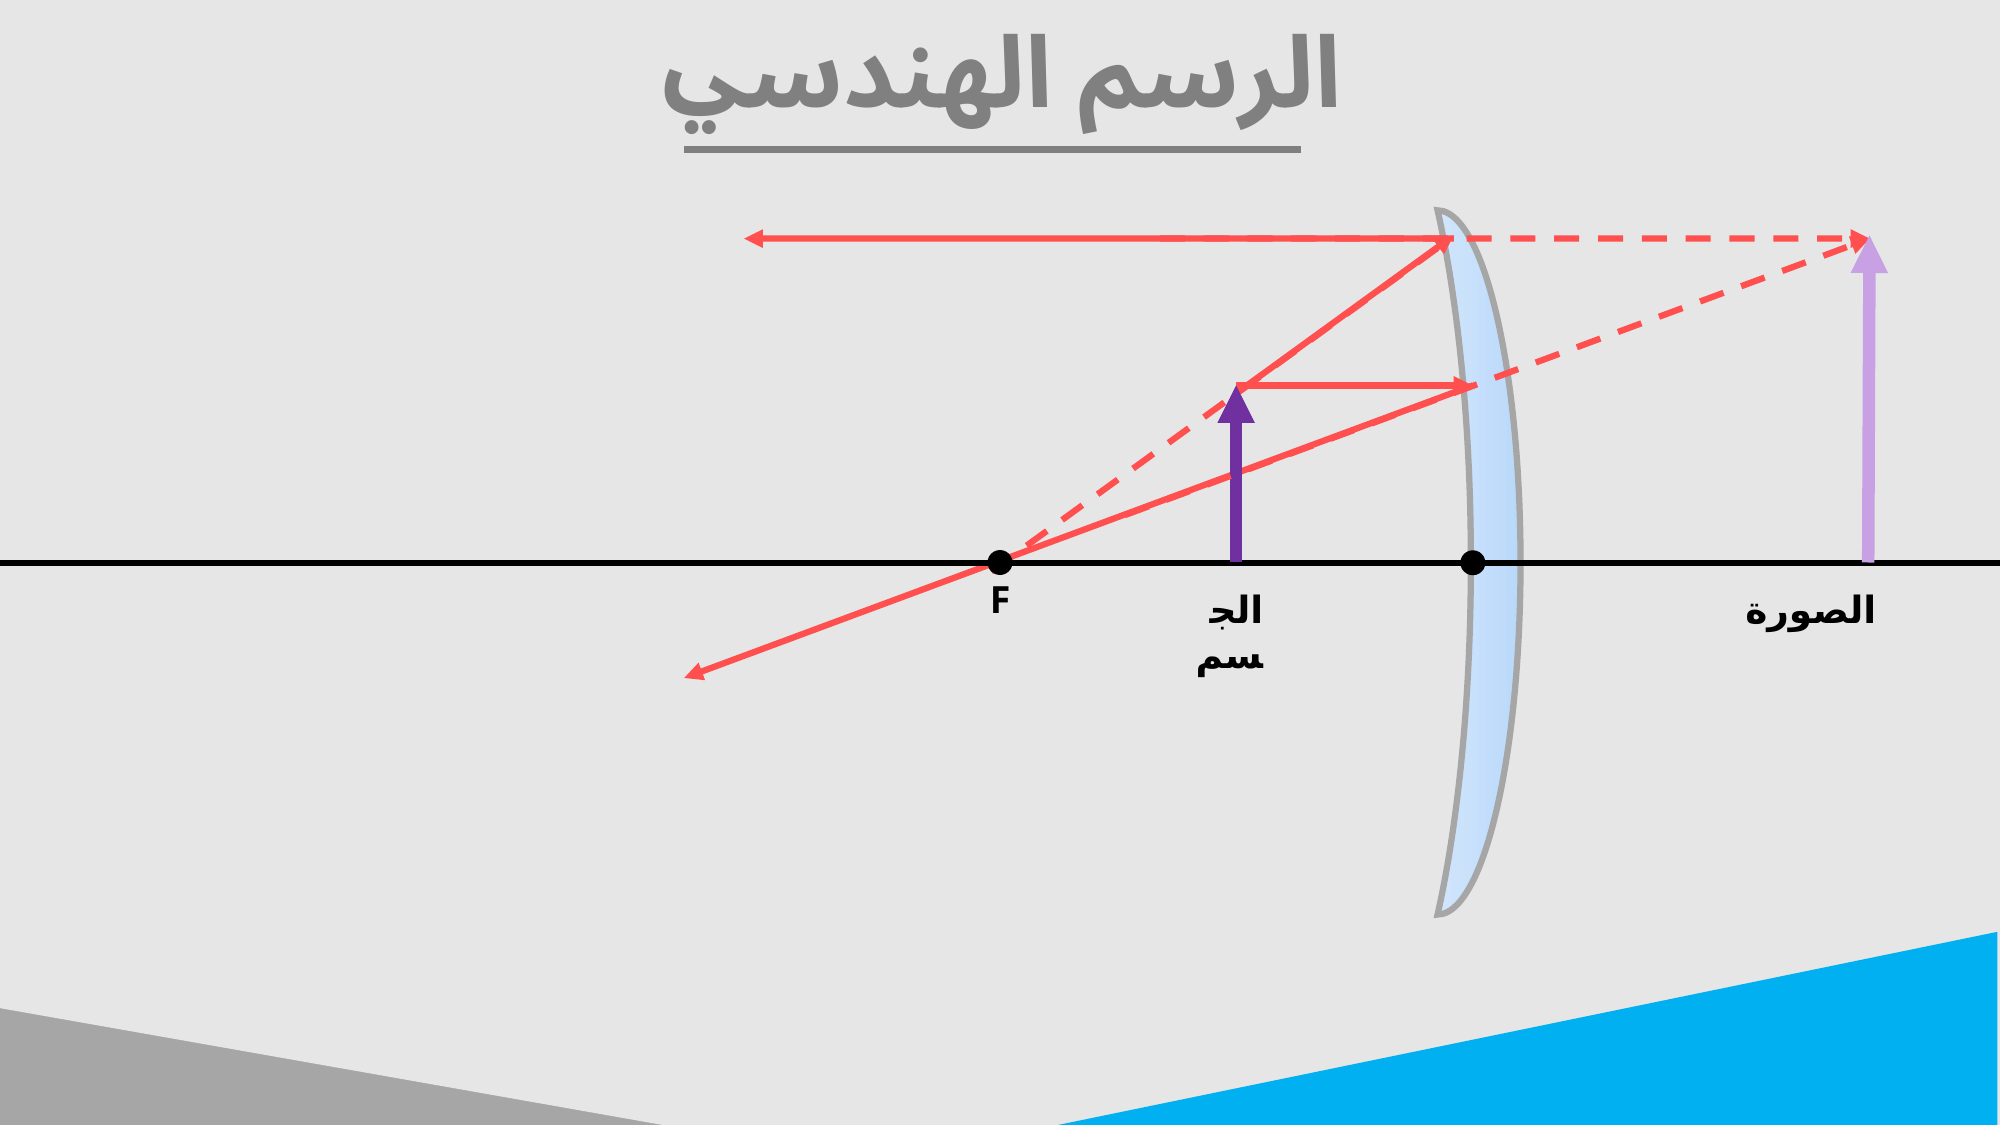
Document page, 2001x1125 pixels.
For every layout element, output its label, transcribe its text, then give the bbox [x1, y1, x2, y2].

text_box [1437, 564, 1521, 915]
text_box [991, 239, 1124, 385]
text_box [0, 931, 1998, 1125]
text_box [1173, 515, 1278, 640]
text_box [1124, 238, 1701, 515]
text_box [684, 385, 1173, 562]
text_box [1473, 515, 1521, 562]
text_box الرسم الهندسي [591, 0, 1413, 135]
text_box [684, 564, 1473, 678]
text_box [1278, 515, 1473, 562]
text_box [961, 549, 1039, 630]
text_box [1701, 235, 1891, 640]
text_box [1437, 210, 1521, 238]
